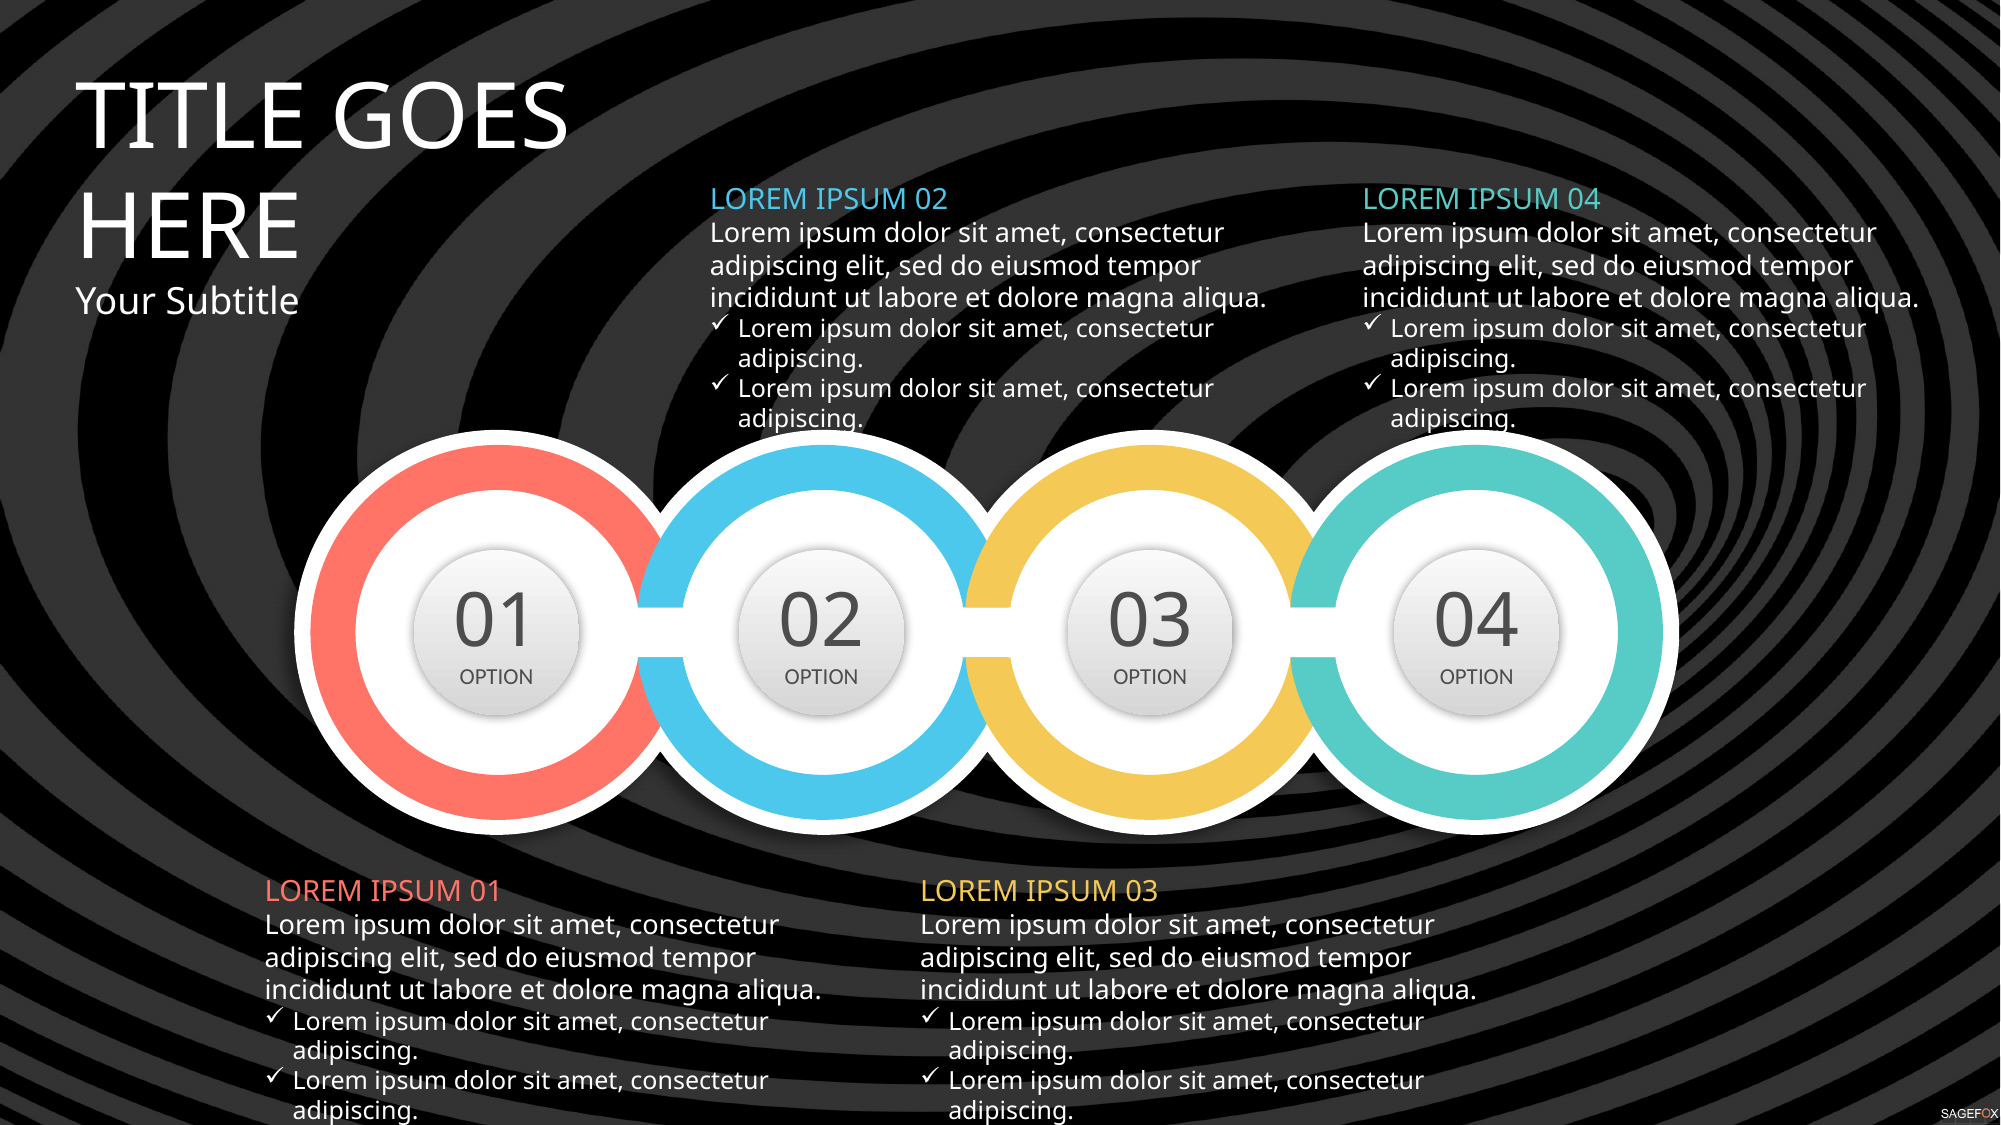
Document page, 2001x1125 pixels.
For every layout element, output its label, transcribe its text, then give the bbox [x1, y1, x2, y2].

text_box [964, 443, 1313, 609]
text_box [1067, 549, 1233, 715]
picture [0, 0, 2001, 1125]
text_box LOREM IPSUM 01 Lorem ipsum dolor sit amet, consectetur adipiscing elit, sed do eiusmod tempor incididunt ut labore et dolore magna aliqua. Lorem ipsum dolor sit amet, consectetur adipiscing. Lorem ipsum dolor sit amet, consectetur adipiscing. [249, 865, 865, 1125]
text_box [293, 428, 1681, 836]
text_box [790, 715, 854, 722]
text_box LOREM IPSUM 02 Lorem ipsum dolor sit amet, consectetur adipiscing elit, sed do eiusmod tempor incididunt ut labore et dolore magna aliqua. Lorem ipsum dolor sit amet, consectetur adipiscing. Lorem ipsum dolor sit amet, consectetur adipiscing. [694, 173, 1310, 441]
text_box [964, 656, 1313, 821]
text_box [465, 715, 529, 722]
text_box [636, 656, 987, 821]
text_box [1233, 601, 1240, 665]
text_box [1119, 715, 1183, 722]
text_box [1394, 549, 1560, 715]
text_box [1445, 715, 1509, 722]
text_box [636, 443, 987, 609]
text_box [1289, 443, 1664, 821]
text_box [739, 549, 905, 715]
text_box LOREM IPSUM 03 Lorem ipsum dolor sit amet, consectetur adipiscing elit, sed do eiusmod tempor incididunt ut labore et dolore magna aliqua. Lorem ipsum dolor sit amet, consectetur adipiscing. Lorem ipsum dolor sit amet, consectetur adipiscing. [905, 865, 1521, 1125]
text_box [414, 549, 580, 715]
text_box LOREM IPSUM 04 Lorem ipsum dolor sit amet, consectetur adipiscing elit, sed do eiusmod tempor incididunt ut labore et dolore magna aliqua. Lorem ipsum dolor sit amet, consectetur adipiscing. Lorem ipsum dolor sit amet, consectetur adipiscing. [1347, 173, 1963, 441]
text_box [309, 443, 660, 821]
text_box TITLE GOES HERE Your Subtitle [60, 49, 800, 330]
